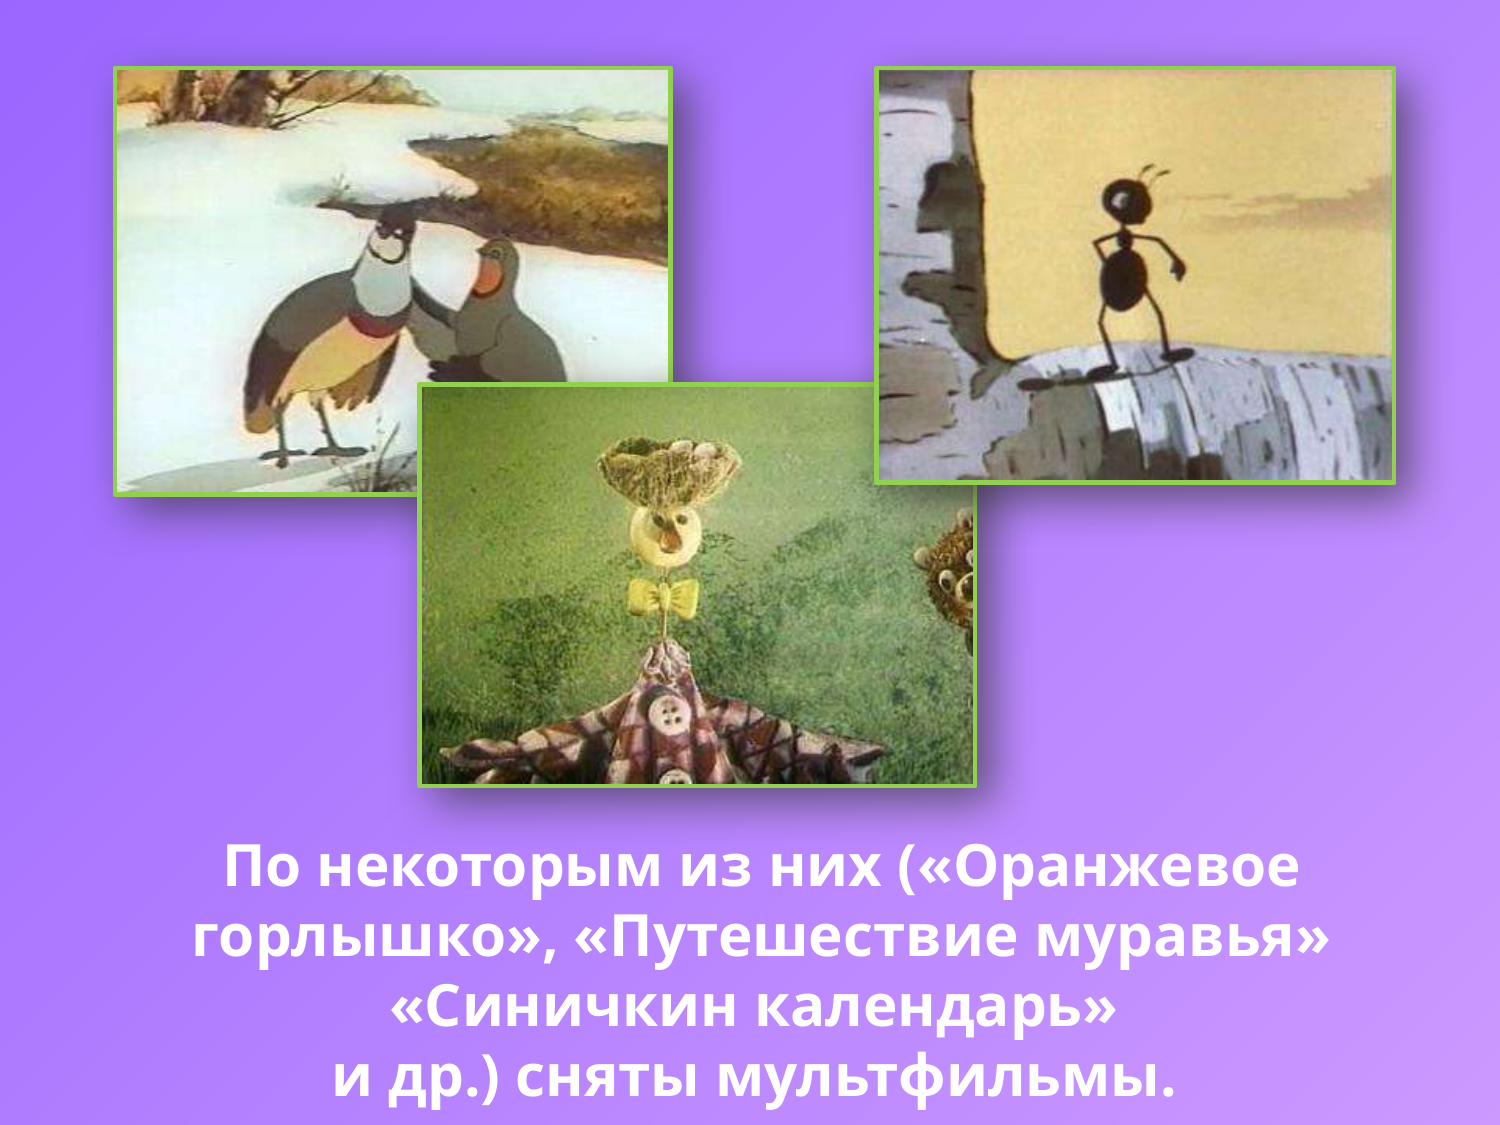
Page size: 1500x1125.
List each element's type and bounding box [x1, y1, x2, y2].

text_box [105, 70, 1419, 1048]
